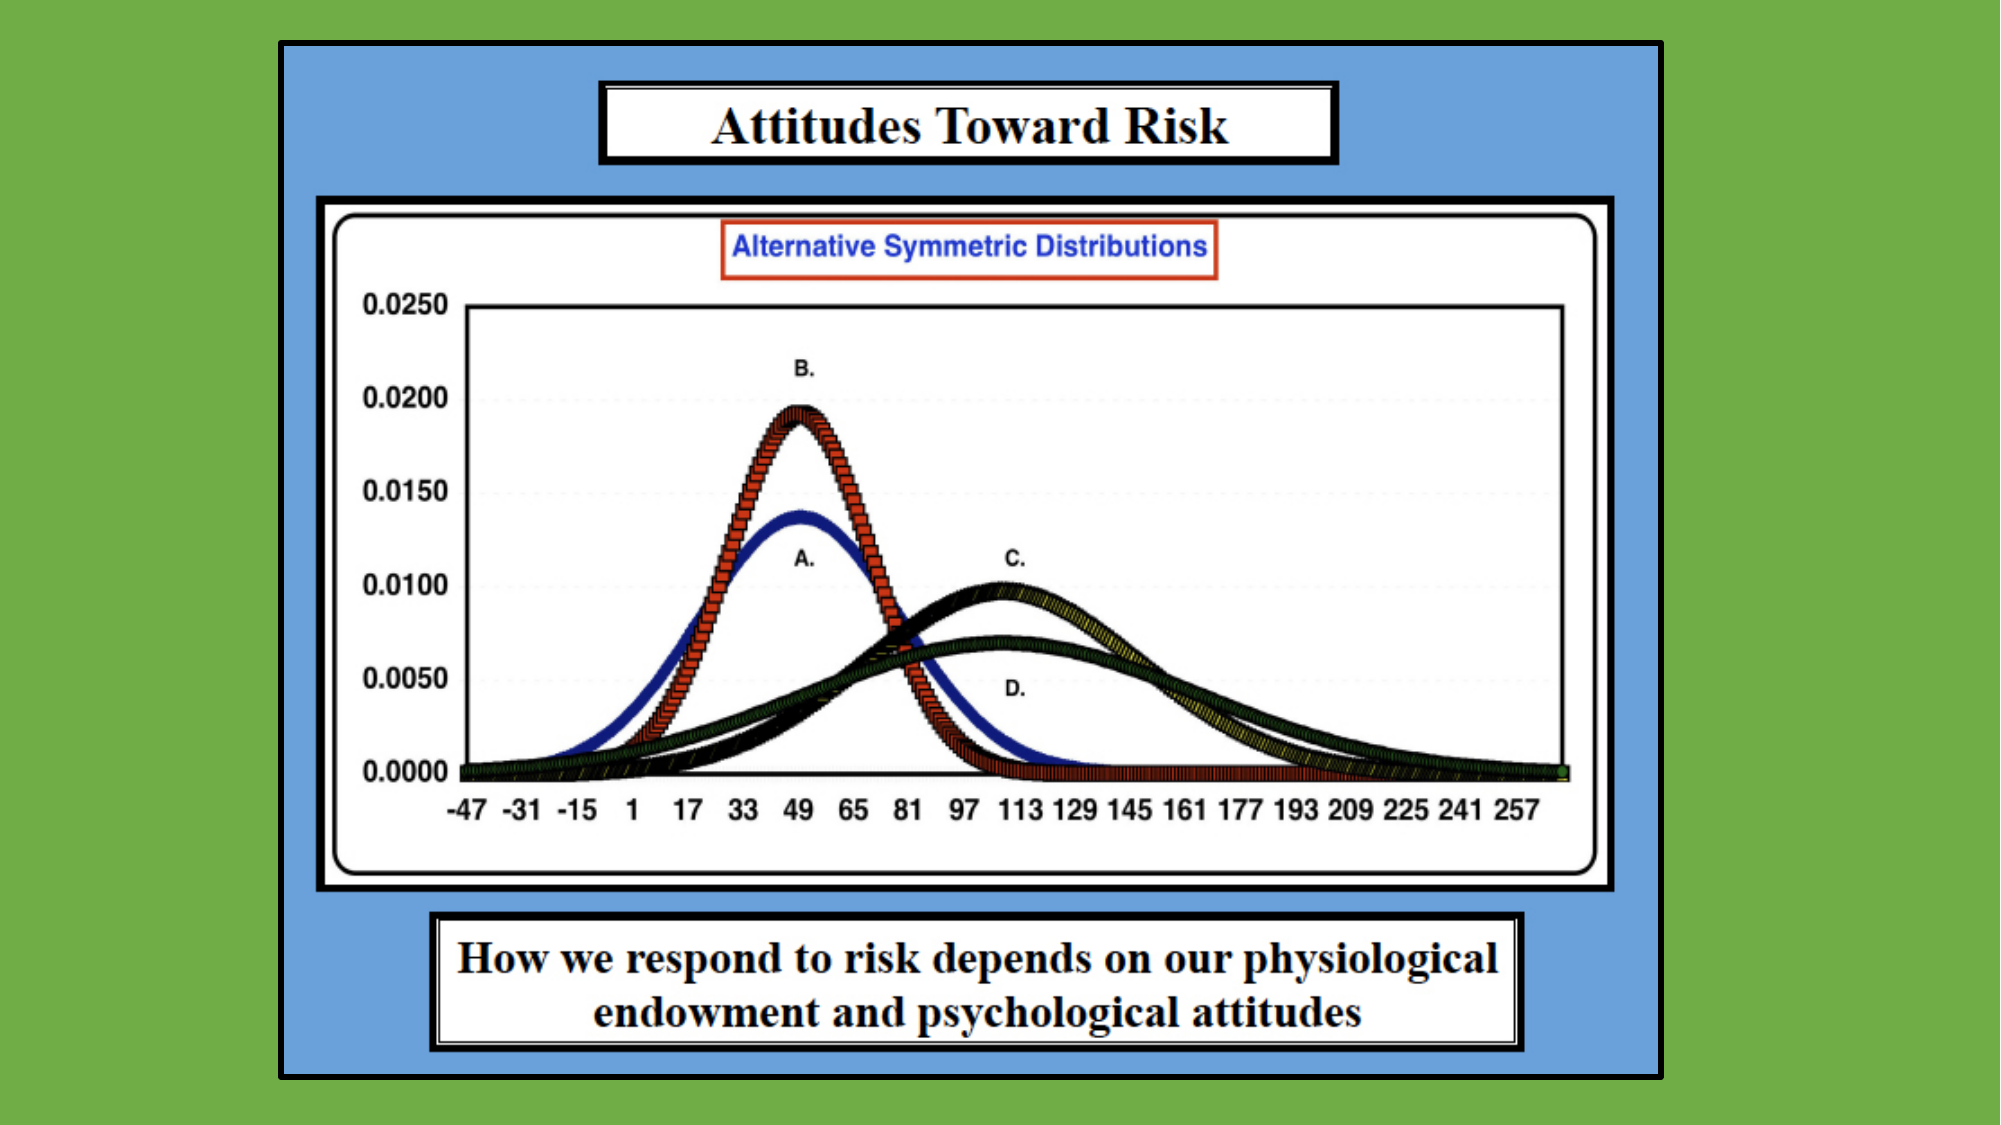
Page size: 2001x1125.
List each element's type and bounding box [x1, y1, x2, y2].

picture [284, 45, 1658, 1074]
